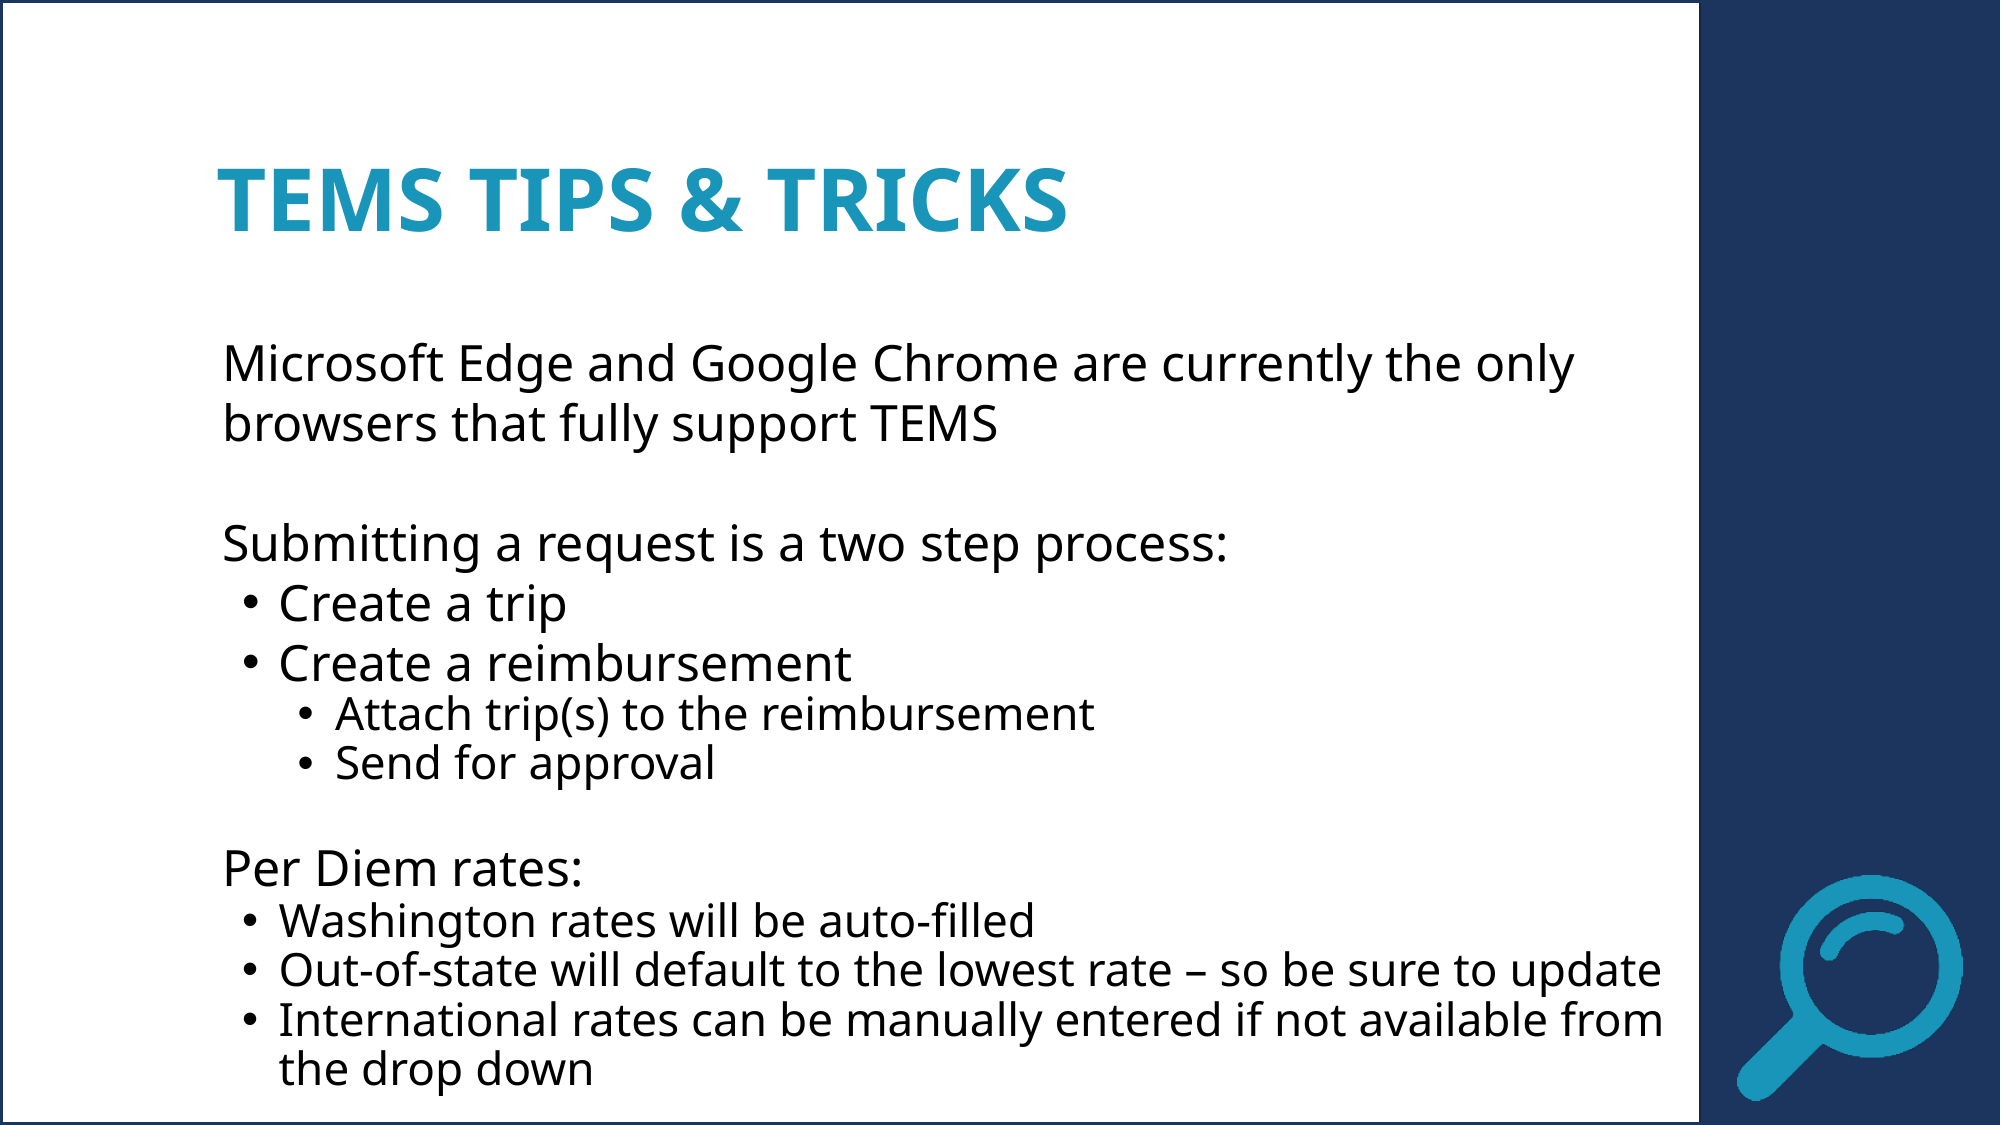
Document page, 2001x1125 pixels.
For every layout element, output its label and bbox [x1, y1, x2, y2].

picture [1737, 875, 1963, 1101]
text_box [0, 0, 2000, 1125]
